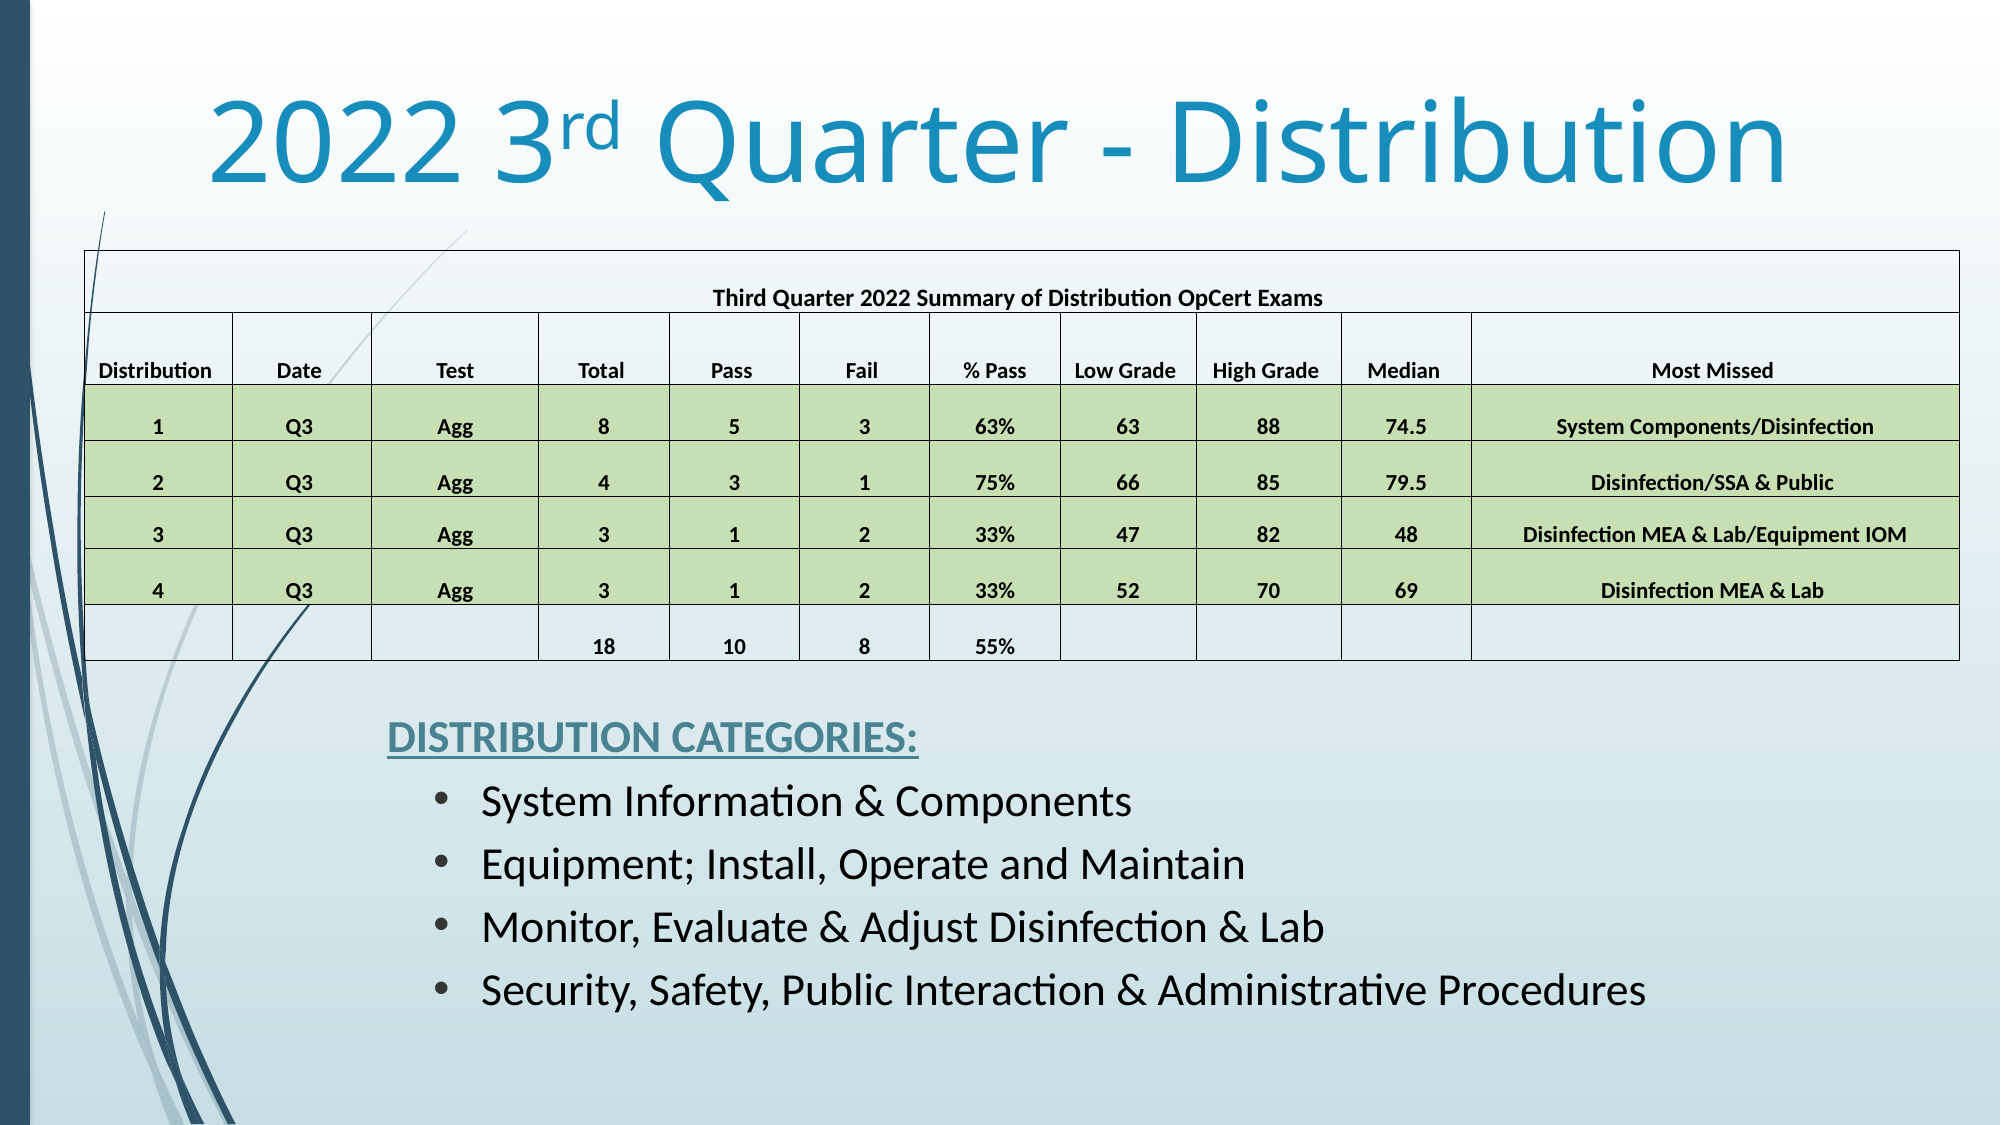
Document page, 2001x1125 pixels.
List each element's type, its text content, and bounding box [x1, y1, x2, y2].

table_cell 4 [539, 441, 669, 496]
table_cell 5 [670, 385, 799, 440]
table_cell Q3 [233, 441, 371, 496]
table_cell Disinfection/SSA & Public [1472, 441, 1959, 496]
table_header Third Quarter 2022 Summary of Distribution OpCert Exams [85, 251, 1959, 312]
table_cell Agg [372, 385, 538, 440]
table_cell Most Missed [1472, 313, 1959, 384]
table_cell 8 [800, 605, 929, 660]
table_cell 3 [670, 441, 799, 496]
table_cell [1472, 605, 1959, 660]
table_cell 63 [1061, 385, 1196, 440]
table_cell Agg [372, 441, 538, 496]
table_cell 66 [1061, 441, 1196, 496]
table_cell [233, 605, 371, 660]
table_cell 75% [930, 441, 1060, 496]
table_cell Q3 [233, 497, 371, 548]
table_cell 47 [1061, 497, 1196, 548]
table_cell 1 [670, 549, 799, 604]
table_cell [85, 605, 232, 660]
table_cell Disinfection MEA & Lab [1472, 549, 1959, 604]
table_cell 18 [539, 605, 669, 660]
table_cell High Grade [1197, 313, 1341, 384]
table_cell 8 [539, 385, 669, 440]
table_cell 79.5 [1342, 441, 1471, 496]
table_cell Test [372, 313, 538, 384]
table_cell System Components/Disinfection [1472, 385, 1959, 440]
table_cell Fail [800, 313, 929, 384]
text_box DISTRIBUTION CATEGORIES: System Information & Components Equipment; Install, Operate and Maintain Monitor, Evaluate & Adjust Disinfection & Lab Security, Safety, Public Interaction & Administrative Procedures [372, 699, 1841, 1049]
table_cell Distribution [85, 313, 232, 384]
table_cell 55% [930, 605, 1060, 660]
table_cell 70 [1197, 549, 1341, 604]
table_cell 10 [670, 605, 799, 660]
table_cell % Pass [930, 313, 1060, 384]
table_cell 2 [800, 549, 929, 604]
table_cell Pass [670, 313, 799, 384]
table_cell Agg [372, 549, 538, 604]
table_cell 74.5 [1342, 385, 1471, 440]
table_cell Total [539, 313, 669, 384]
title 2022 3rd Quarter - Distribution [62, 50, 1938, 213]
table_cell 33% [930, 497, 1060, 548]
table_cell 52 [1061, 549, 1196, 604]
table_cell 1 [800, 441, 929, 496]
table_cell 3 [800, 385, 929, 440]
table_cell Low Grade [1061, 313, 1196, 384]
table_cell Agg [372, 497, 538, 548]
table_cell 69 [1342, 549, 1471, 604]
table_cell 2 [85, 441, 232, 496]
table_cell 88 [1197, 385, 1341, 440]
table_cell 33% [930, 549, 1060, 604]
table_cell 3 [85, 497, 232, 548]
table_cell 3 [539, 497, 669, 548]
table_cell Q3 [233, 549, 371, 604]
table_cell 82 [1197, 497, 1341, 548]
table_cell 85 [1197, 441, 1341, 496]
table_cell Date [233, 313, 371, 384]
table_cell [372, 605, 538, 660]
table_cell 4 [85, 549, 232, 604]
table_cell [1061, 605, 1196, 660]
table_cell 3 [539, 549, 669, 604]
table_cell [1197, 605, 1341, 660]
table_cell 1 [670, 497, 799, 548]
table_cell 48 [1342, 497, 1471, 548]
table_cell [1342, 605, 1471, 660]
table_cell Median [1342, 313, 1471, 384]
table_cell 63% [930, 385, 1060, 440]
table_cell Q3 [233, 385, 371, 440]
table_cell 2 [800, 497, 929, 548]
table_cell 1 [85, 385, 232, 440]
table_cell Disinfection MEA & Lab/Equipment IOM [1472, 497, 1959, 548]
